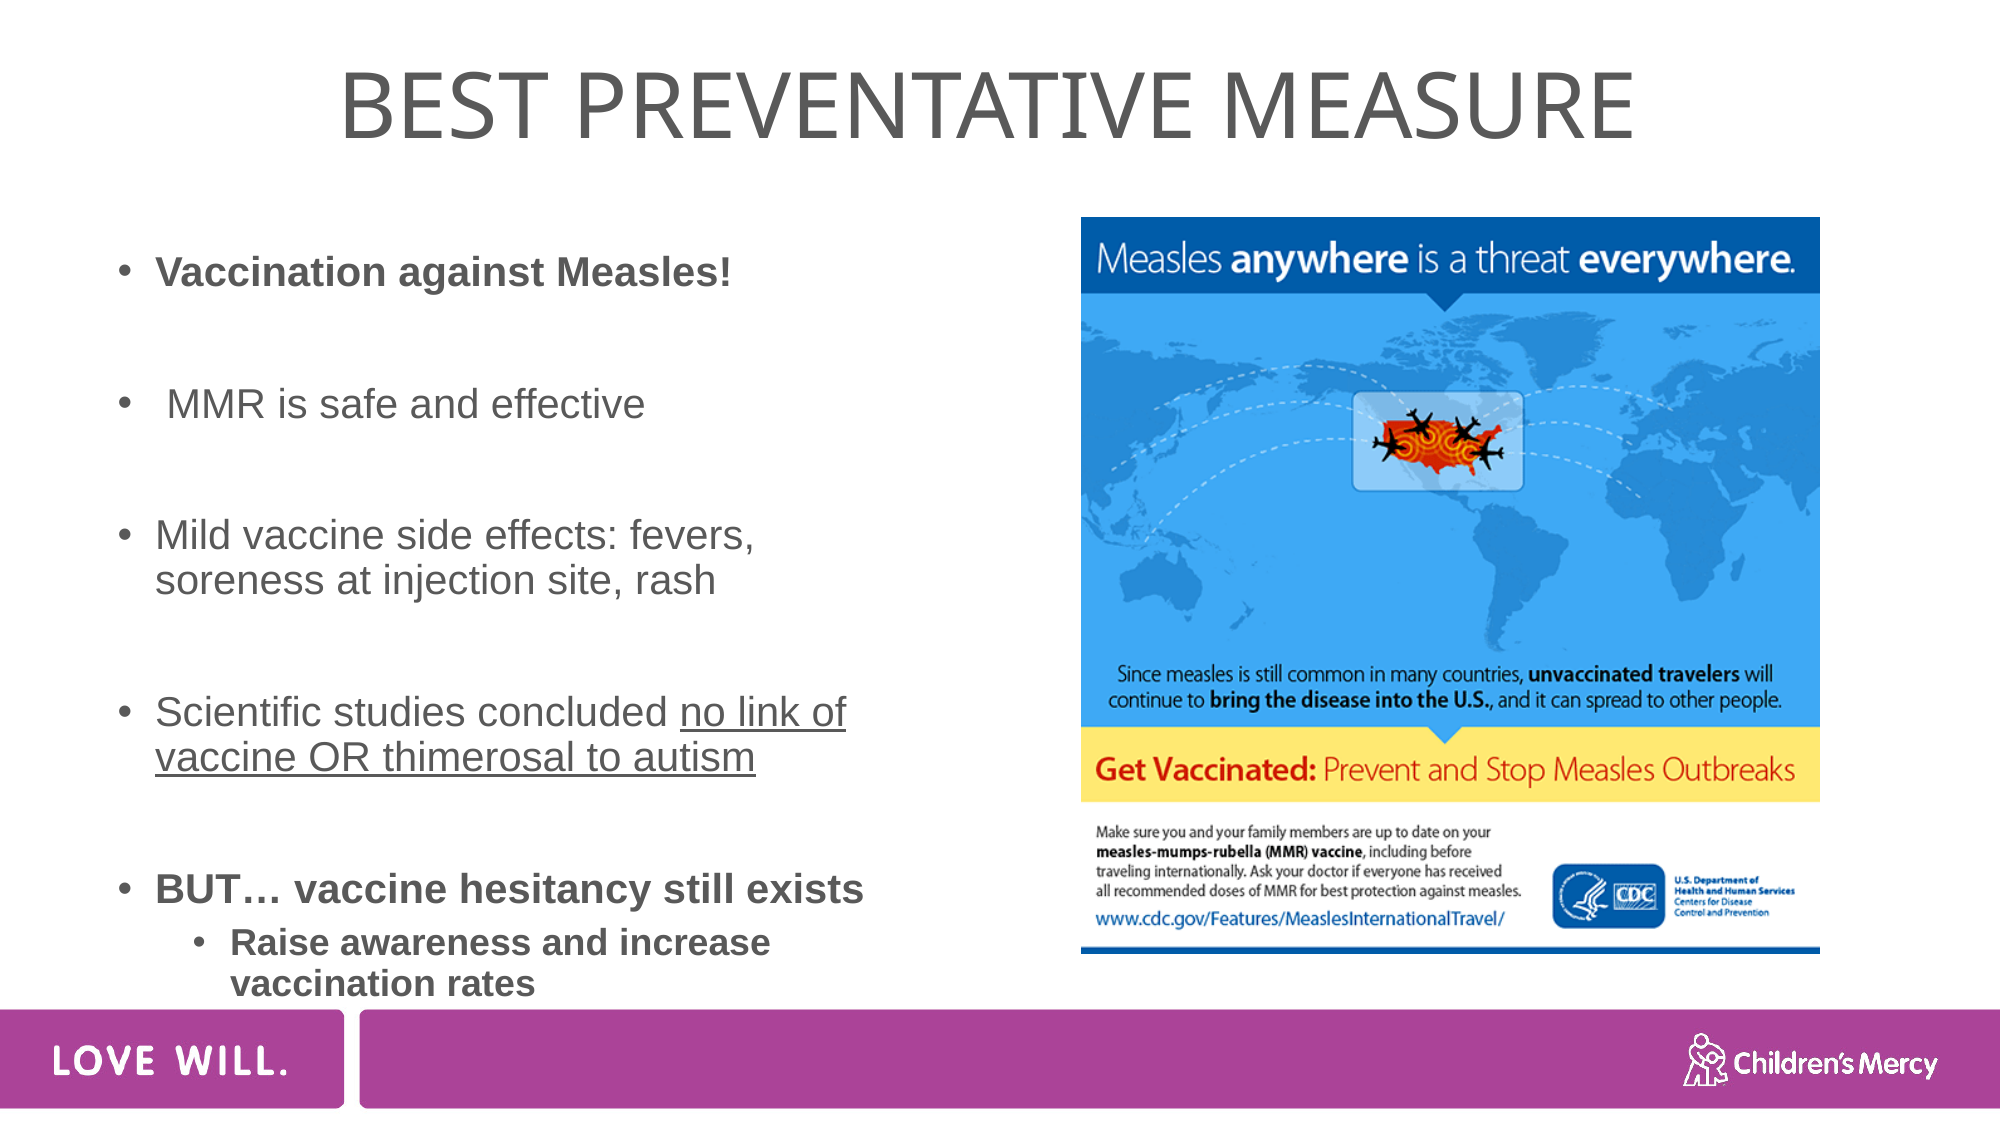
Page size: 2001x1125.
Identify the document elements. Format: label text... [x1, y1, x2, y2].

title BEST PREVENTATIVE MEASURE [137, 0, 1863, 218]
picture [0, 0, 2000, 1125]
list Vaccination against Measles! MMR is safe and effective Mild vaccine side effects: fevers, soreness at injection site, rash Scientific studies concluded no link of vaccine OR thimerosal to autism BUT… vaccine hesitancy still exists Raise awareness and increase vaccination rates [102, 171, 924, 1063]
